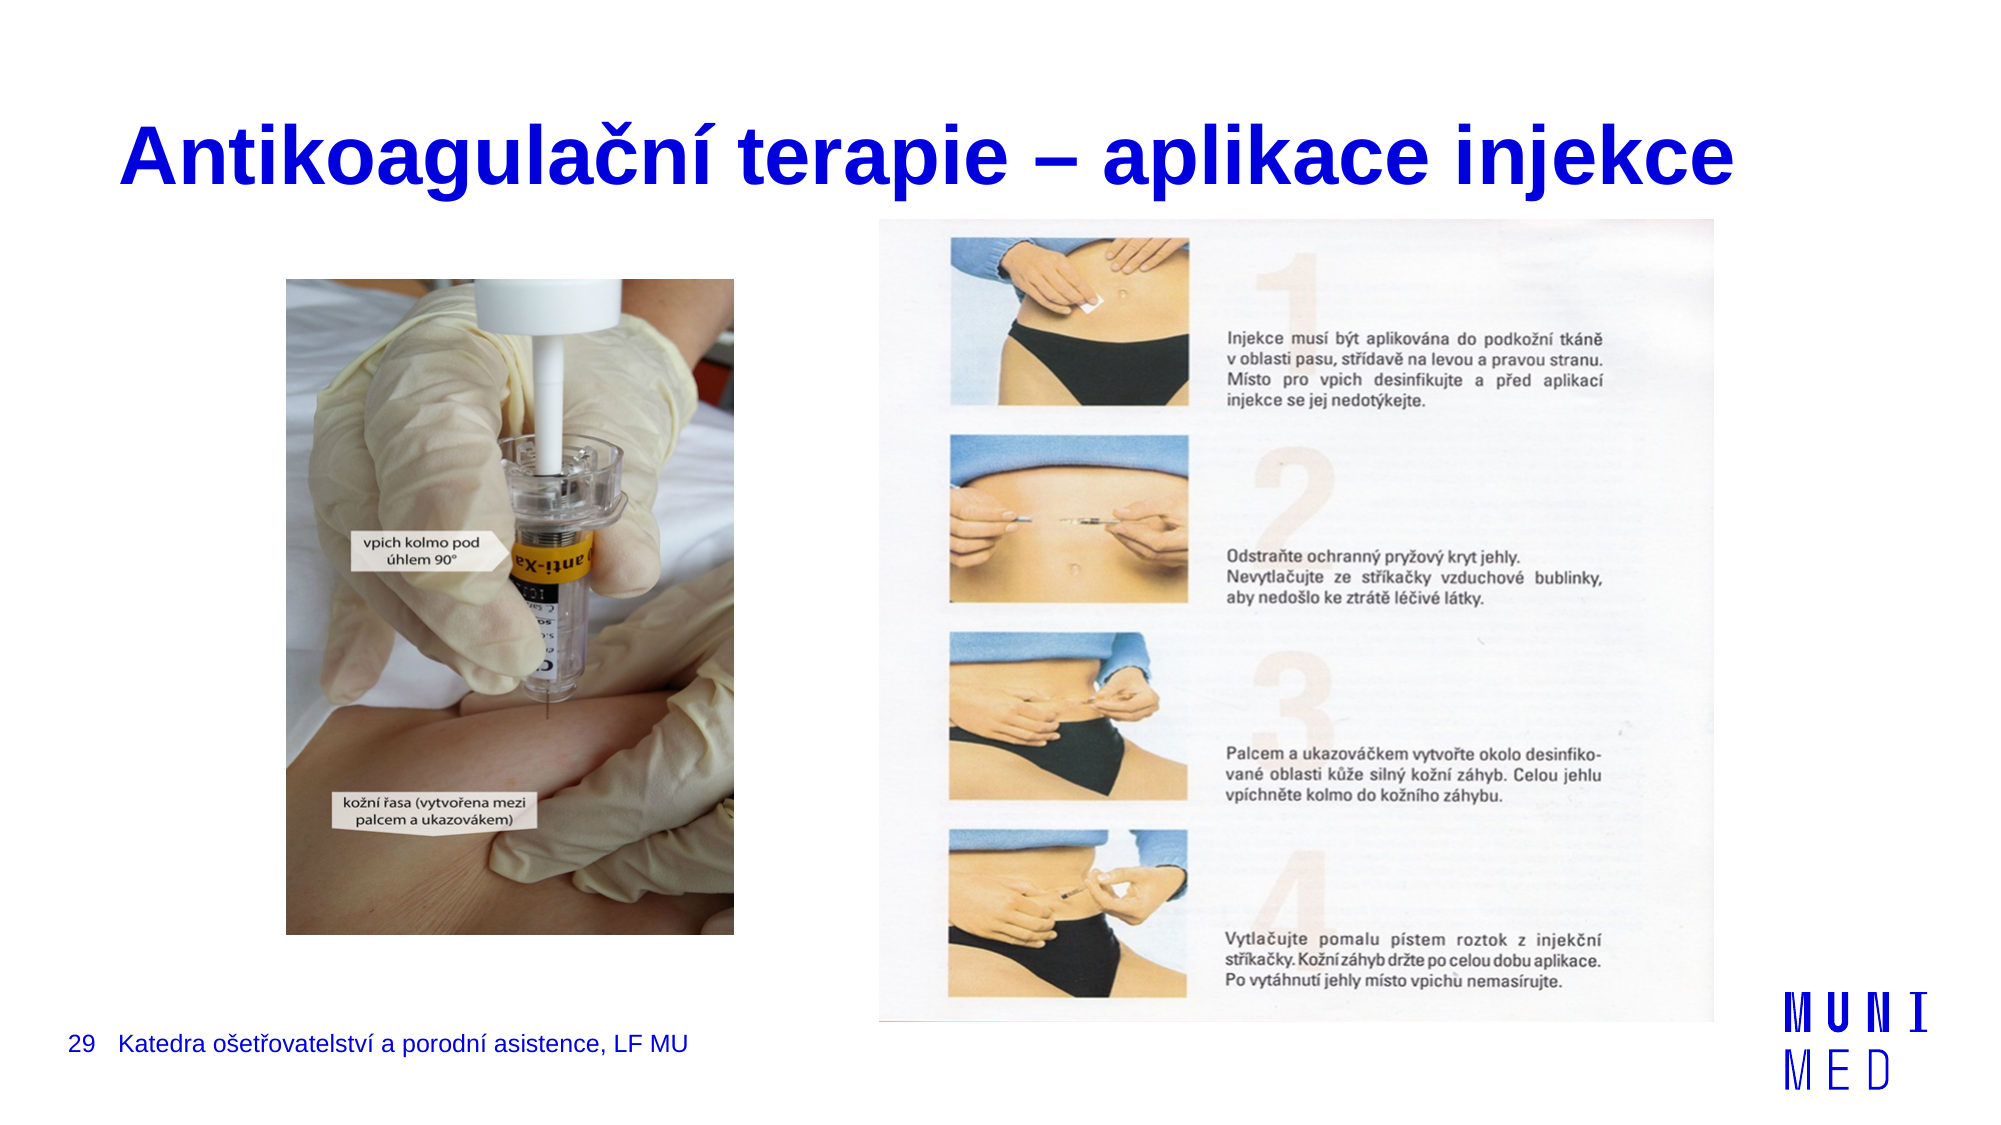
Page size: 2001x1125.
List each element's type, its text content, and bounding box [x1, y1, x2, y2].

title Antikoagulační terapie – aplikace injekce [118, 118, 1883, 193]
footer Katedra ošetřovatelství a porodní asistence, LF MU [118, 1021, 1418, 1063]
slide_number 29 [67, 1021, 110, 1063]
picture [879, 219, 1714, 1022]
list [285, 279, 734, 935]
